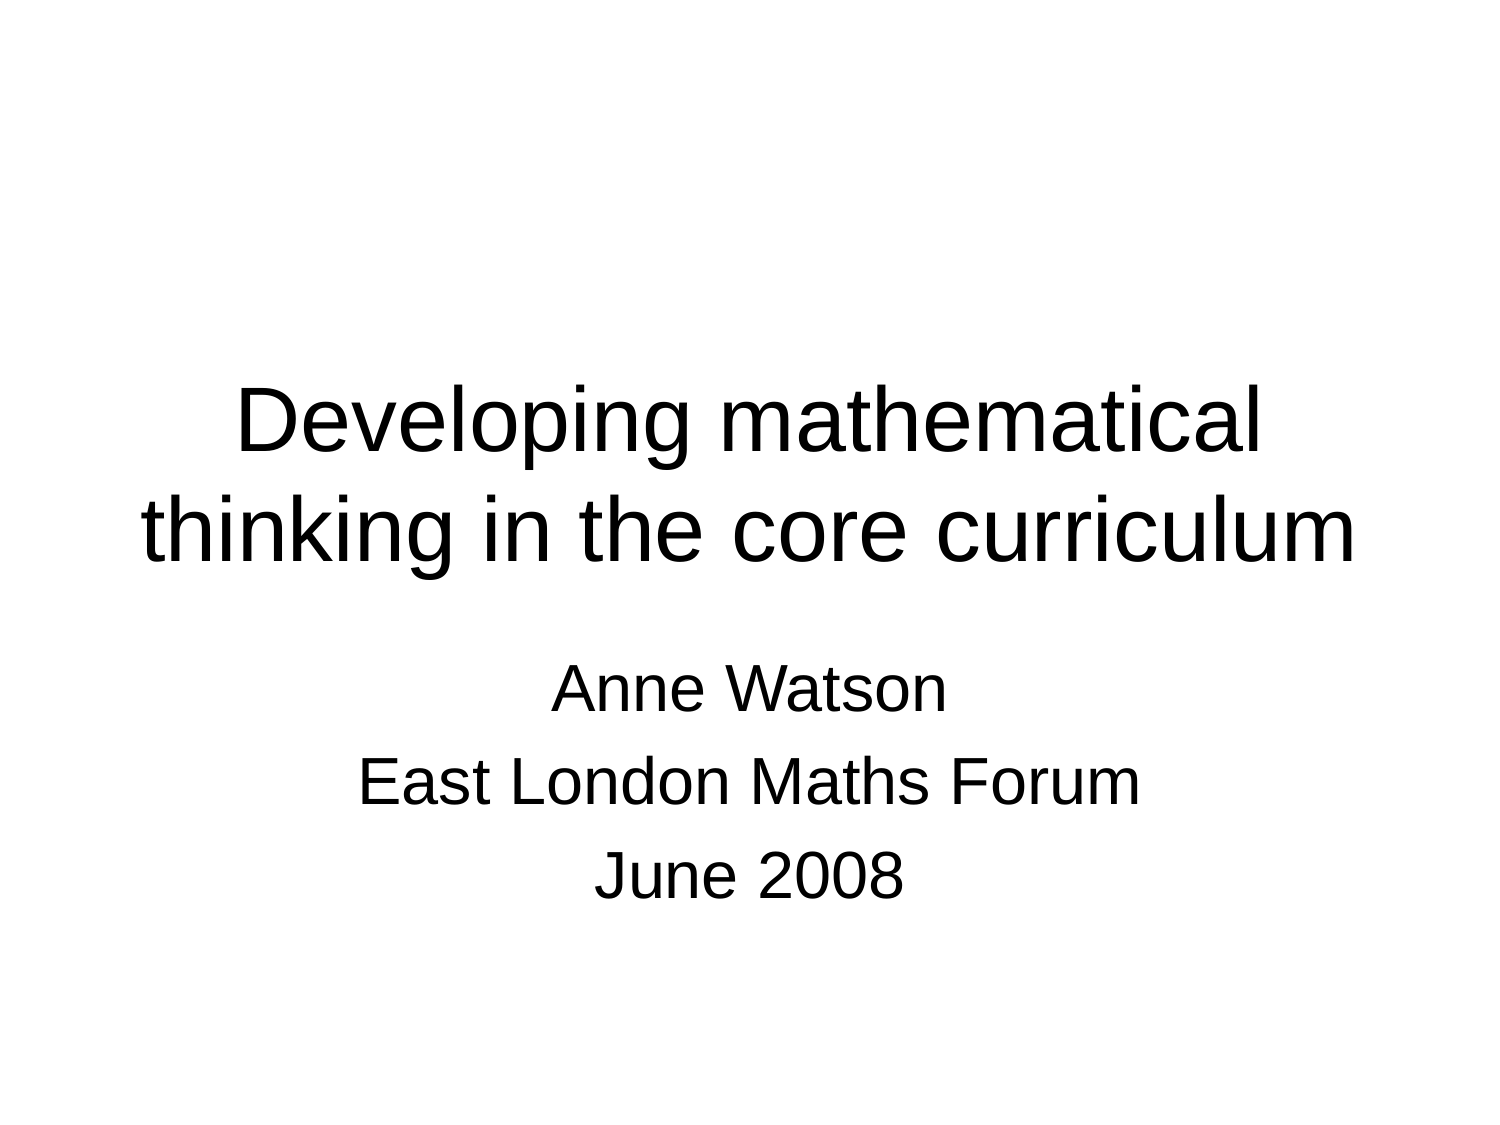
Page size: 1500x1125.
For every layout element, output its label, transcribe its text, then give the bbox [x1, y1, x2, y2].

subtitle Anne Watson East London Maths Forum June 2008 [224, 637, 1276, 926]
title Developing mathematical thinking in the core curriculum [112, 349, 1388, 591]
